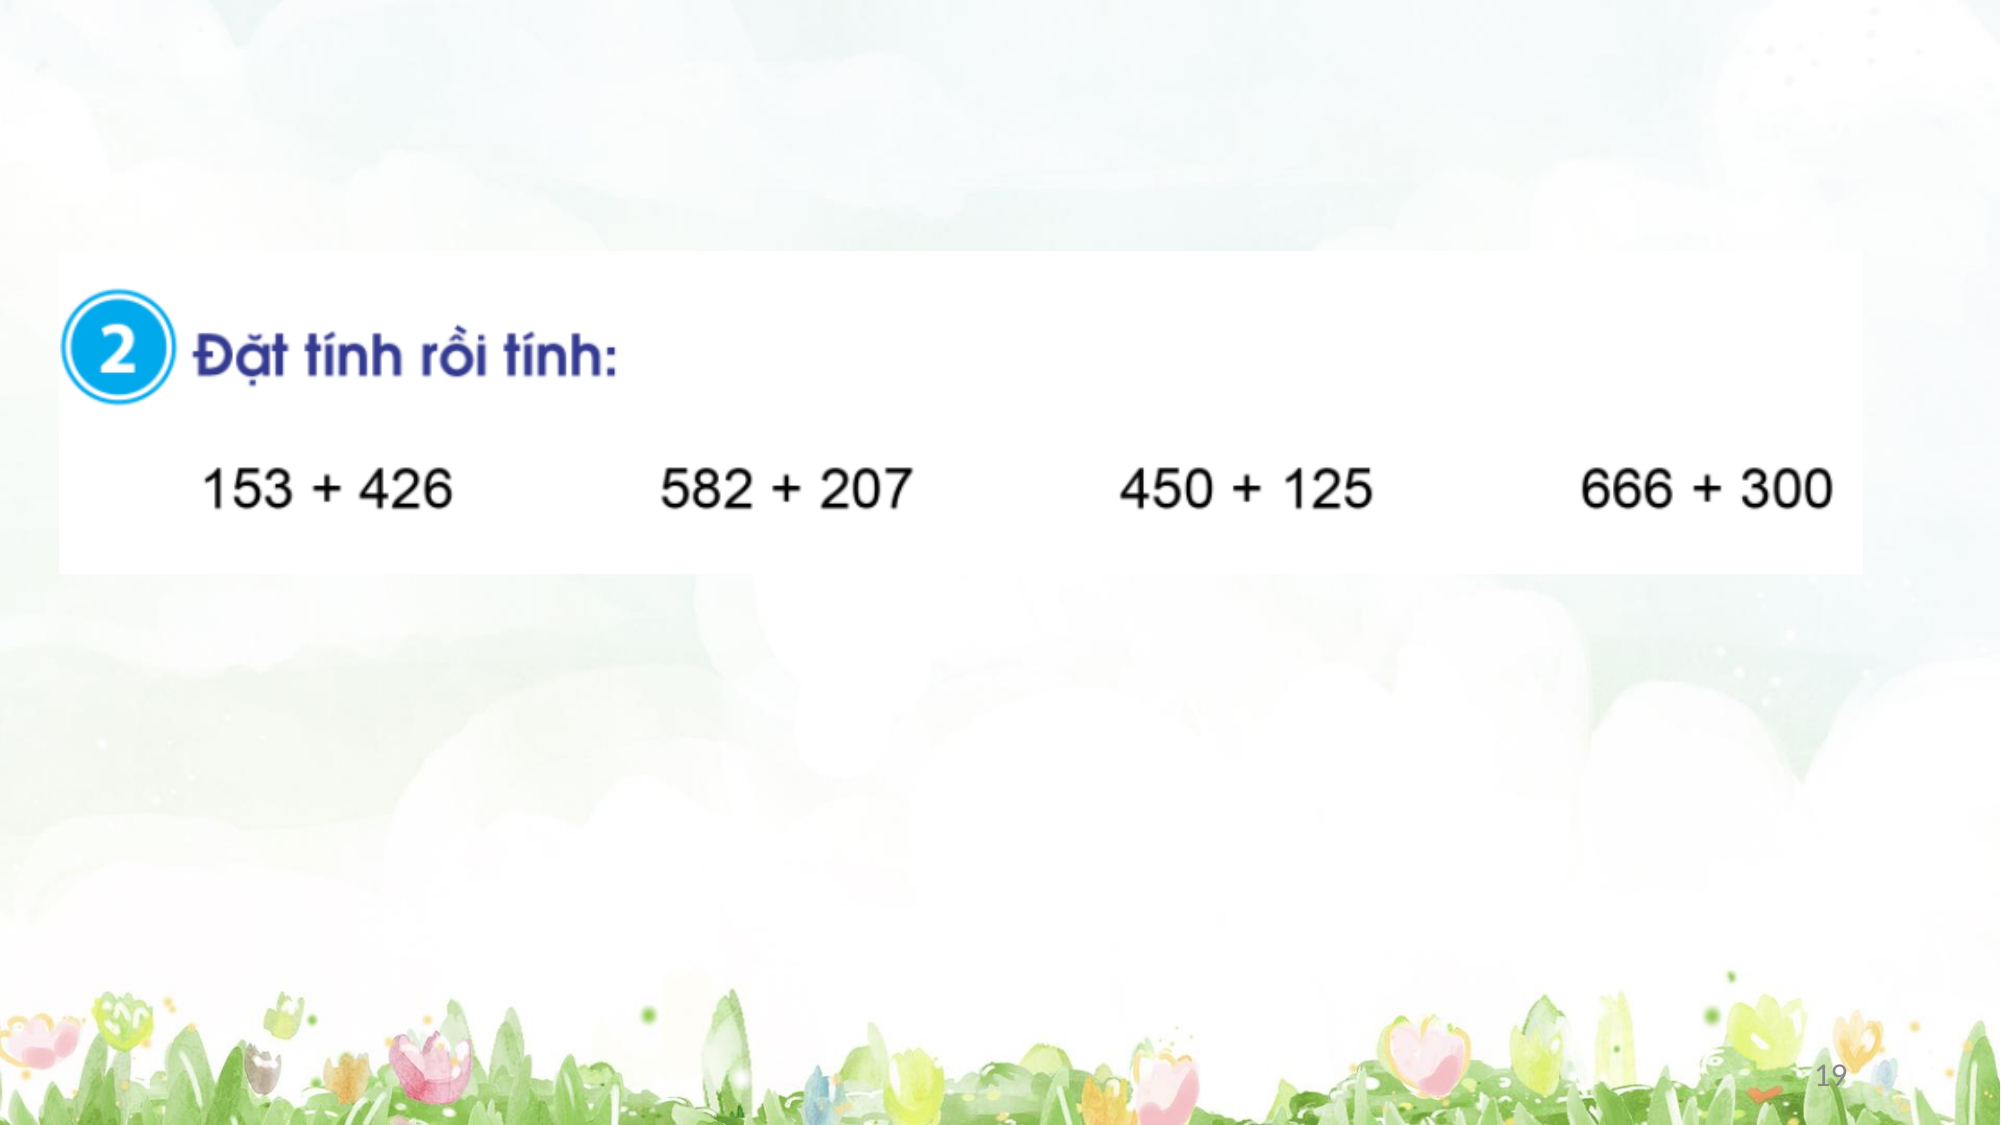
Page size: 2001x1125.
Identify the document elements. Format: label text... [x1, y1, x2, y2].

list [59, 250, 1863, 574]
picture [0, 0, 2001, 1125]
slide_number 19 [1412, 1042, 1863, 1103]
